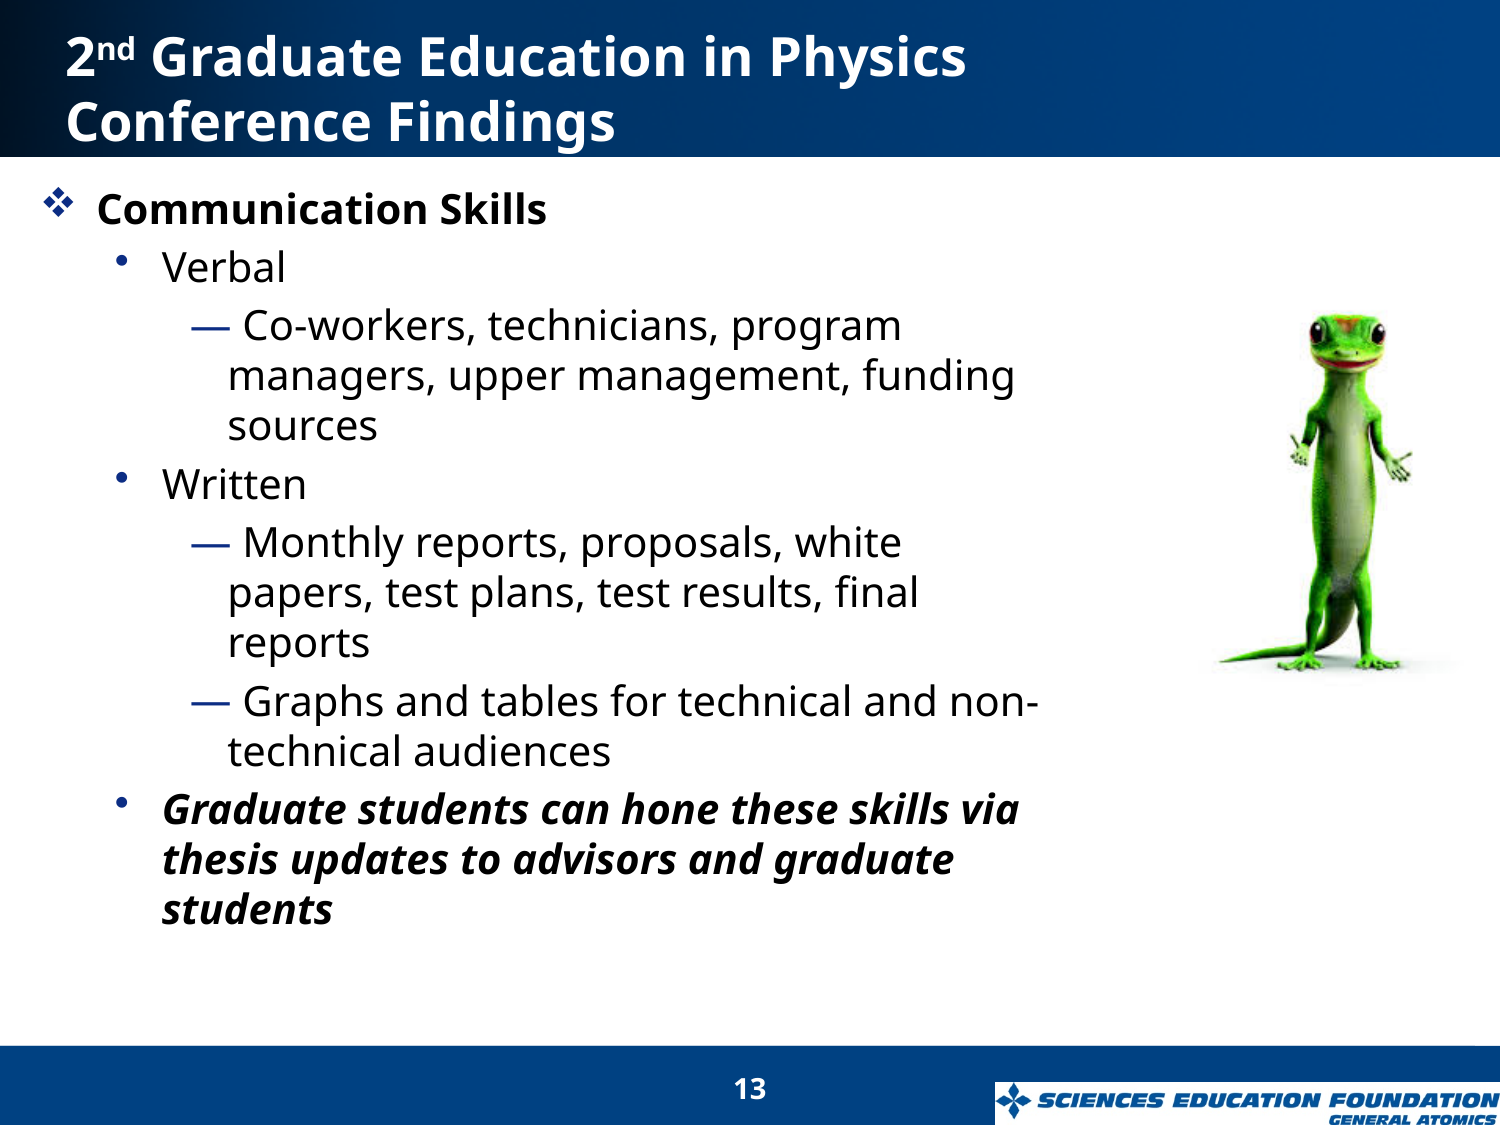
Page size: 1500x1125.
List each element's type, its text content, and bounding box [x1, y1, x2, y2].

picture [1187, 273, 1474, 705]
title 2nd Graduate Education in Physics Conference Findings [49, 24, 1313, 151]
list Communication Skills Verbal Co-workers, technicians, program managers, upper management, funding sources Written Monthly reports, proposals, white papers, test plans, test results, final reports Graphs and tables for technical and non-technical audiences Graduate students can hone these skills via thesis updates to advisors and graduate students [24, 174, 1063, 1062]
slide_number 13 [0, 1062, 1500, 1125]
picture [0, 0, 1500, 157]
